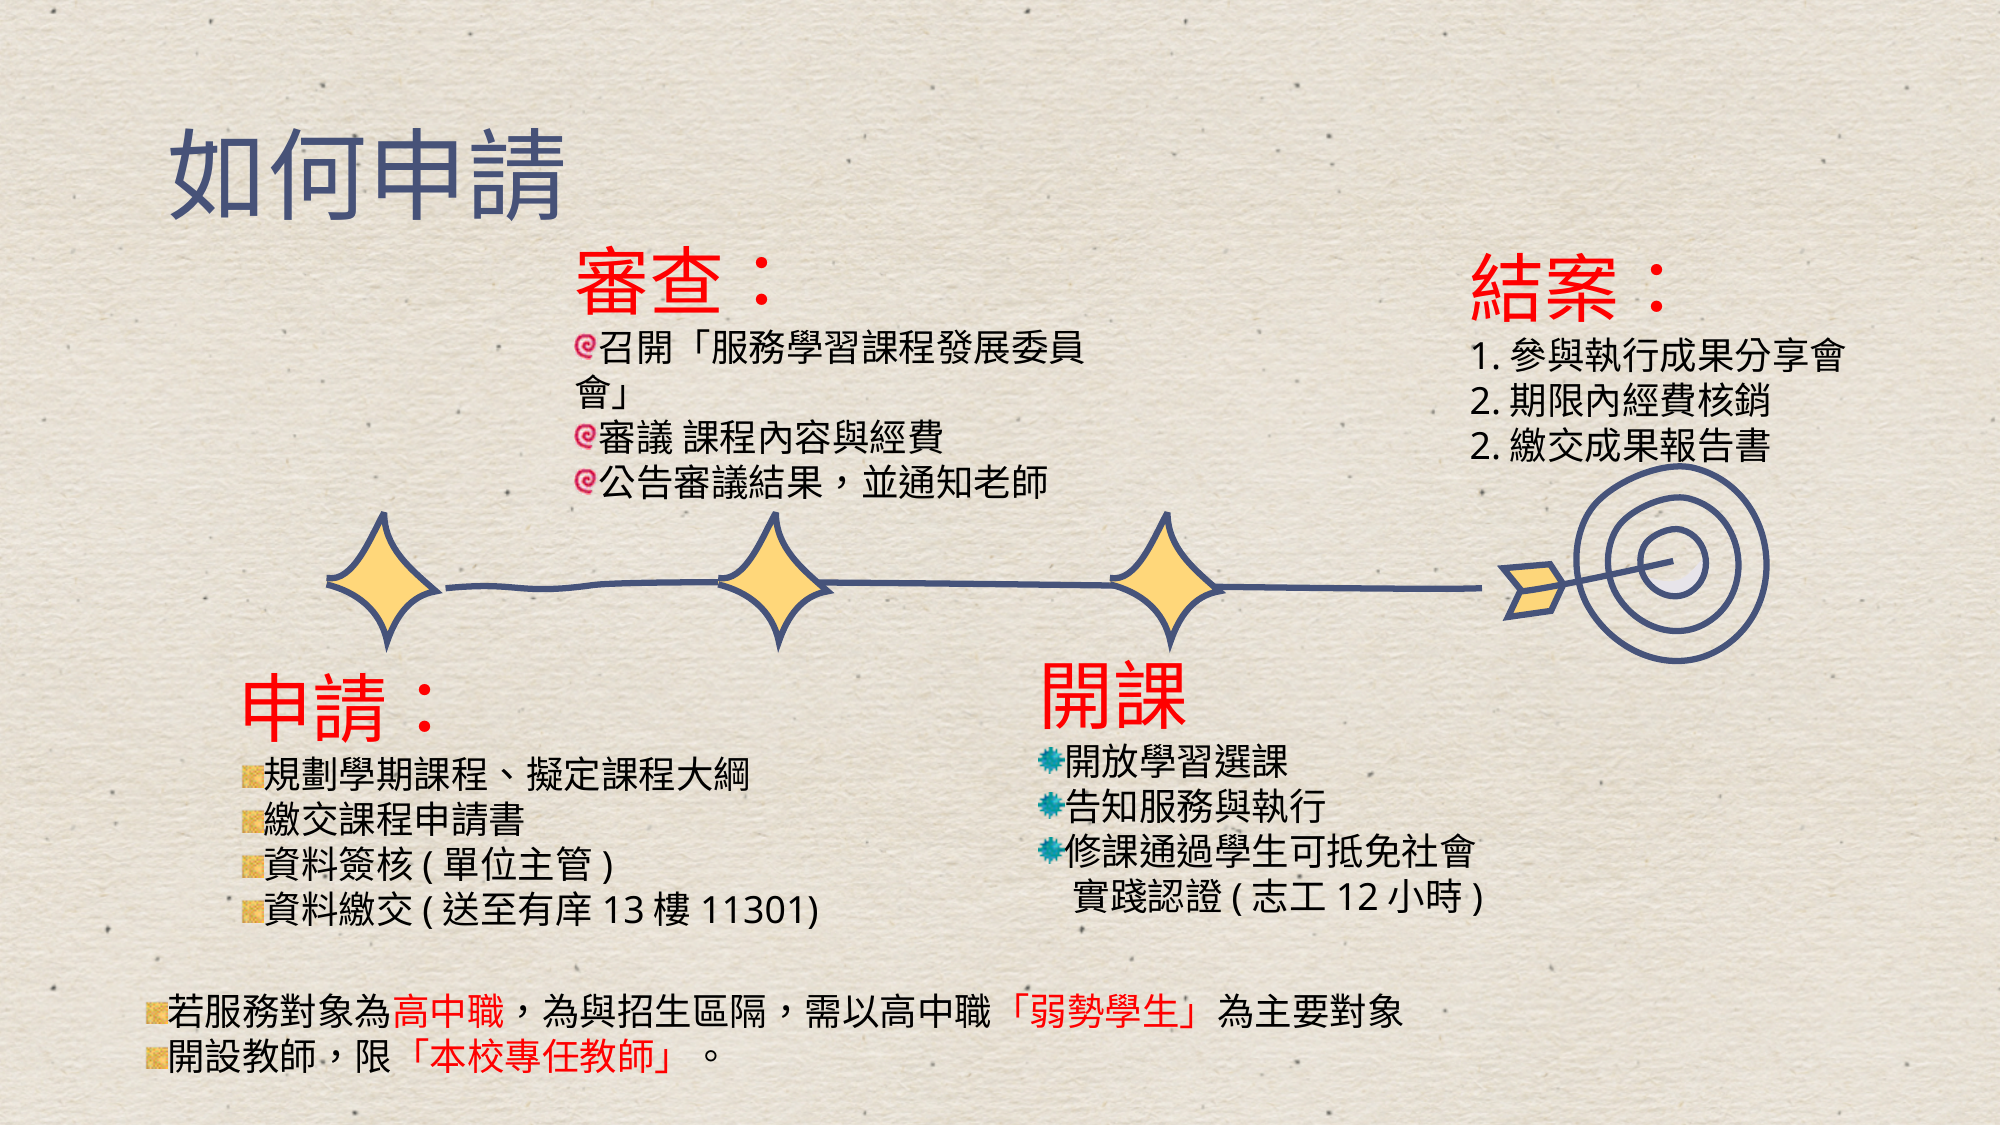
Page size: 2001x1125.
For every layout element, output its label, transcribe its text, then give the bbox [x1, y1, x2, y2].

text_box [445, 582, 729, 590]
text_box [819, 582, 1121, 589]
text_box 結案： 1.參與執行成果分享會 2.期限內經費核銷 2.繳交成果報告書 [1463, 235, 1929, 473]
text_box [326, 512, 437, 637]
text_box 如何申請 [160, 82, 817, 239]
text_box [1527, 451, 1761, 687]
text_box 審查： 召開「服務學習課程發展委員會」 審議 課程內容與經費 公告審議結果，並通知老師 [568, 209, 1165, 559]
text_box 申請： 規劃學期課程、擬定課程大綱 繳交課程申請書 資料簽核(單位主管) 資料繳交(送至有庠13樓11301) [231, 637, 828, 980]
picture [0, 0, 2000, 1125]
text_box [1109, 512, 1220, 641]
text_box [718, 559, 828, 637]
text_box 若服務對象為高中職，為與招生區隔，需以高中職「弱勢學生」為主要對象 開設教師，限「本校專任教師」。 [126, 980, 1420, 1086]
text_box 開課 開放學習選課 告知服務與執行 修課通過學生可抵免社會 實踐認證(志工12小時) [1031, 641, 1498, 925]
